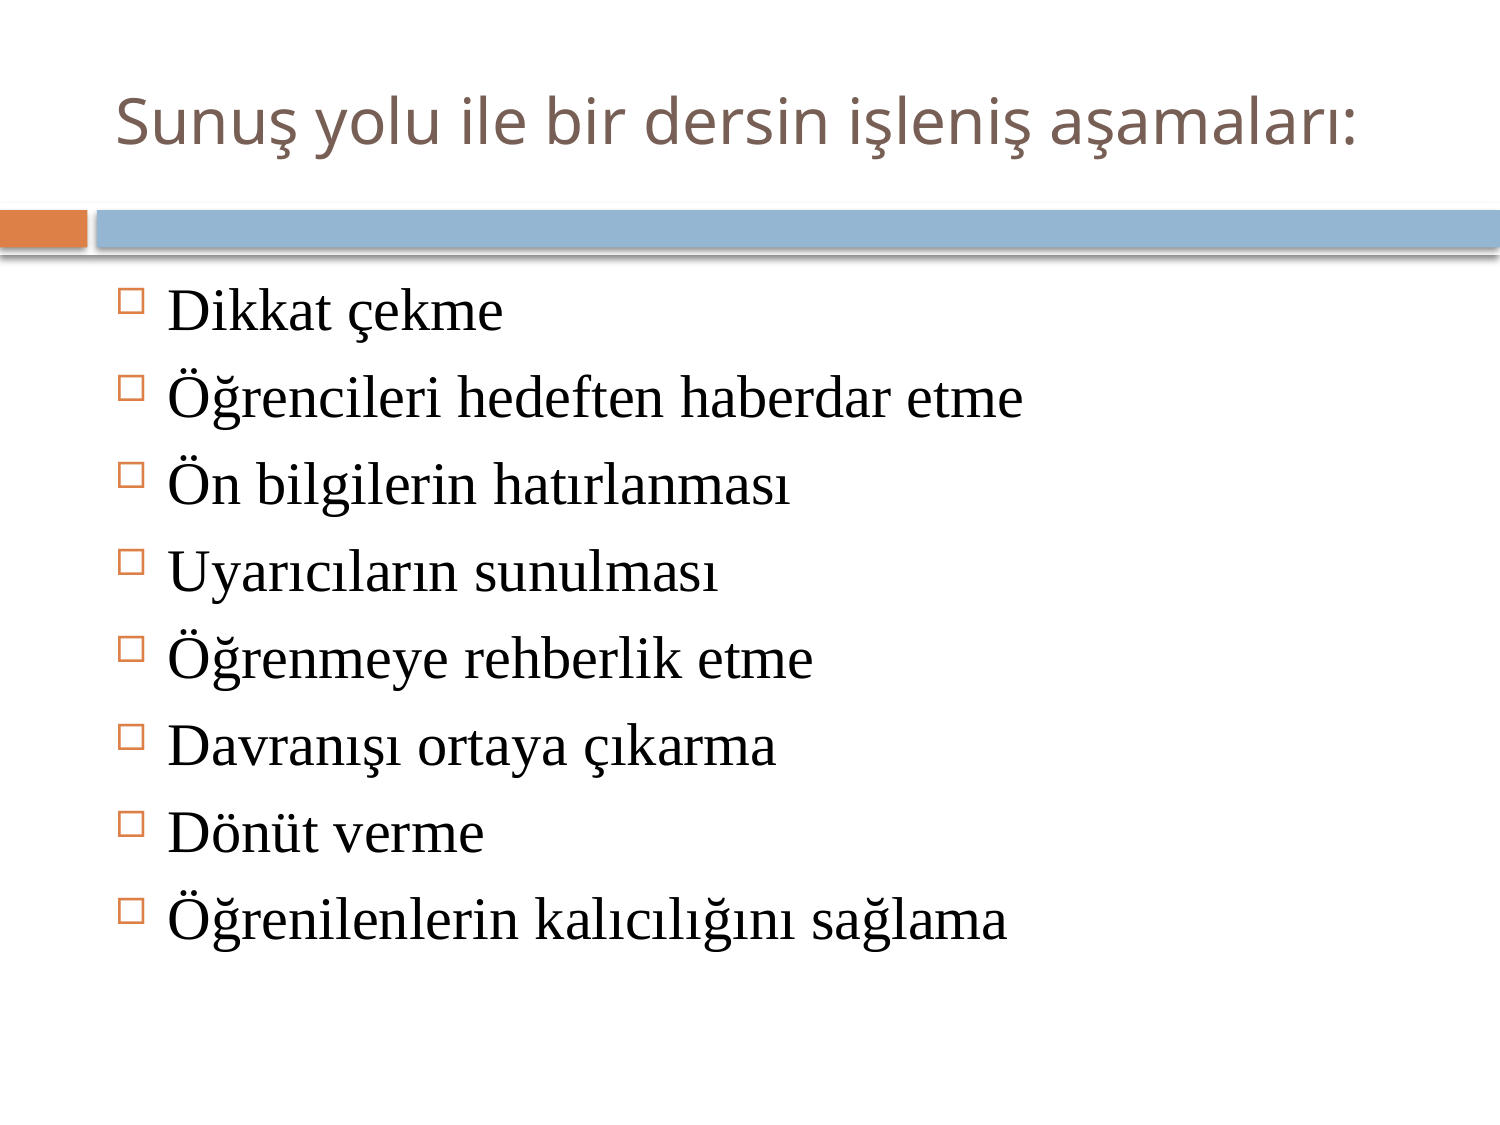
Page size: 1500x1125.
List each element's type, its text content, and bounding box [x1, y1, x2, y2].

list Dikkat çekme Öğrencileri hedeften haberdar etme Ön bilgilerin hatırlanması Uyarıcıların sunulması Öğrenmeye rehberlik etme Davranışı ortaya çıkarma Dönüt verme Öğrenilenlerin kalıcılığını sağlama [100, 262, 1438, 1000]
title Sunuş yolu ile bir dersin işleniş aşamaları: [100, 37, 1438, 200]
